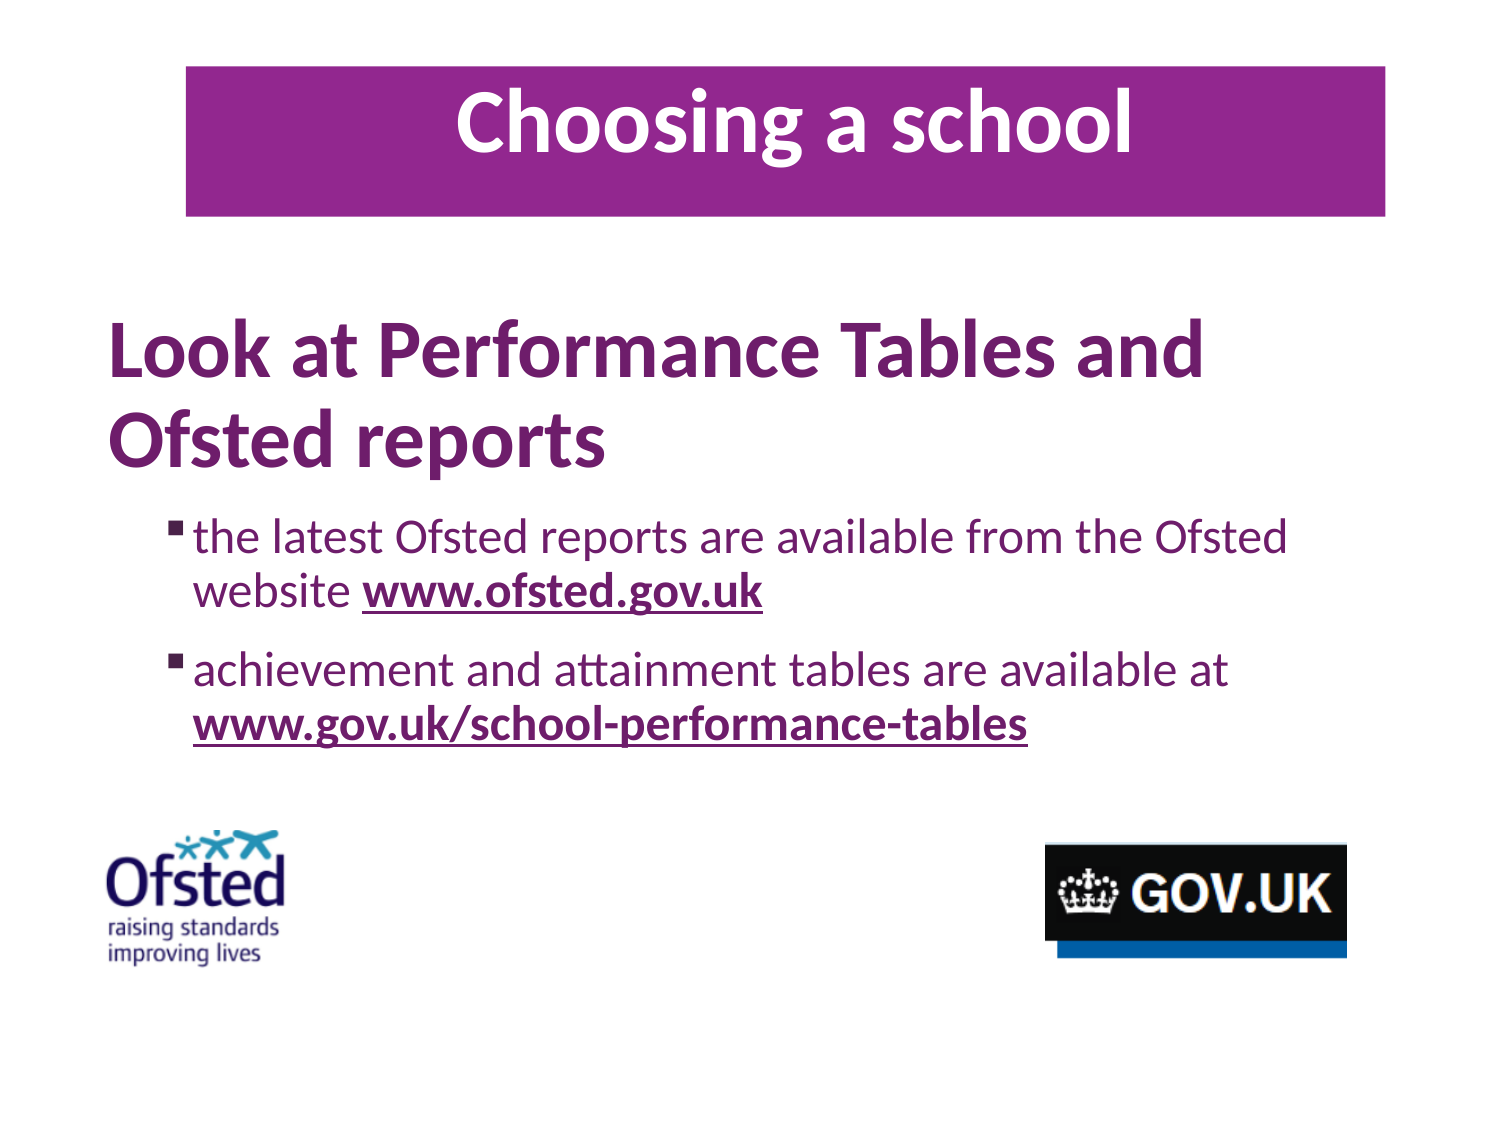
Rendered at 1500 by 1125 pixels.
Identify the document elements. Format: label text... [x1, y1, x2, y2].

picture [1045, 842, 1347, 960]
list Look at Performance Tables and Ofsted reports the latest Ofsted reports are available from the Ofsted website www.ofsted.gov.uk achievement and attainment tables are available at www.gov.uk/school-performance-tables [93, 298, 1468, 1056]
picture [99, 830, 295, 971]
title Choosing a school [185, 66, 1386, 217]
